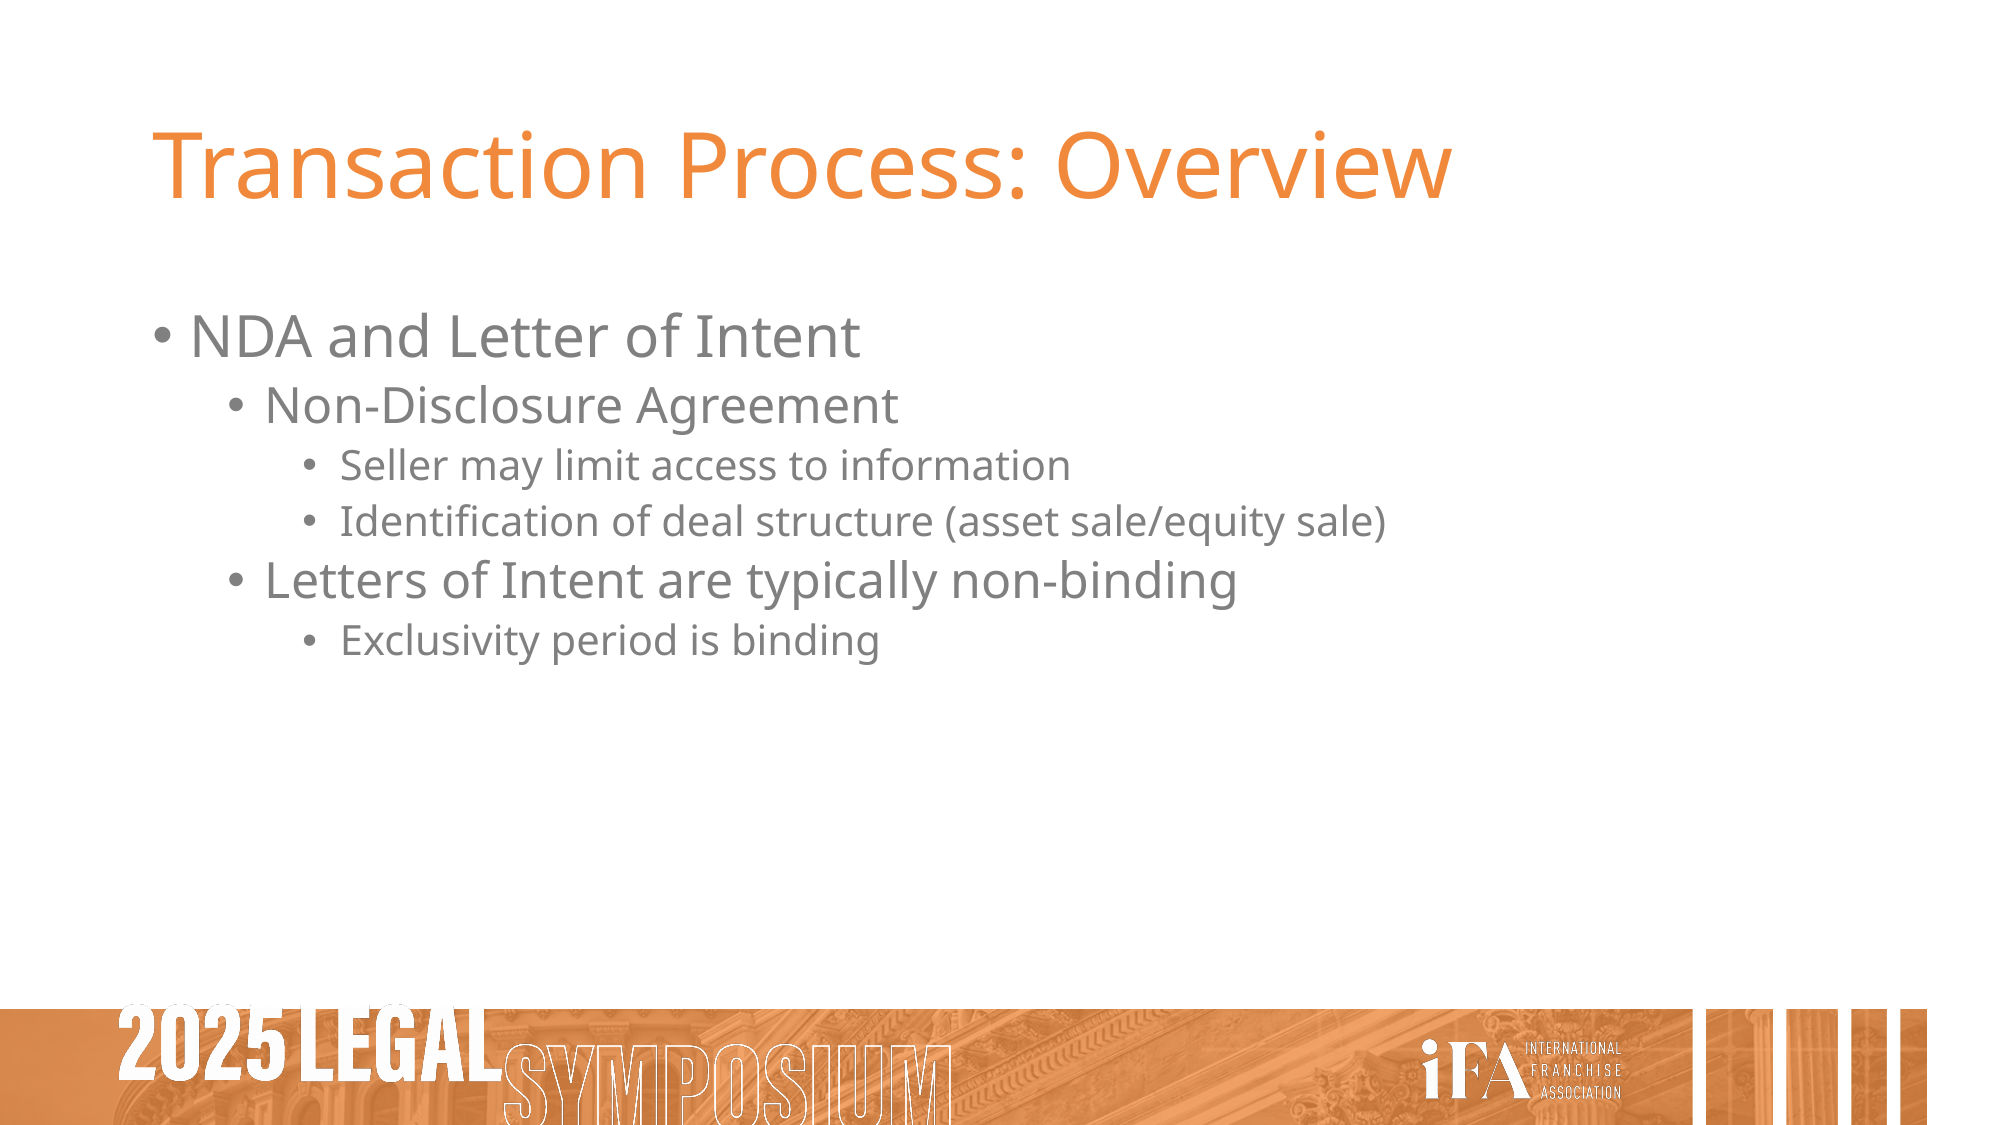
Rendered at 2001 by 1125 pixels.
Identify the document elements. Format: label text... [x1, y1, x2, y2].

picture [1901, 1009, 1927, 1125]
picture [1787, 1009, 1837, 1125]
picture [1706, 1009, 1773, 1125]
picture [1852, 1009, 1886, 1125]
title Transaction Process: Overview [137, 59, 1863, 278]
picture [0, 960, 1692, 1125]
list NDA and Letter of Intent Non-Disclosure Agreement Seller may limit access to information Identification of deal structure (asset sale/equity sale) Letters of Intent are typically non-binding Exclusivity period is binding [137, 299, 1863, 851]
